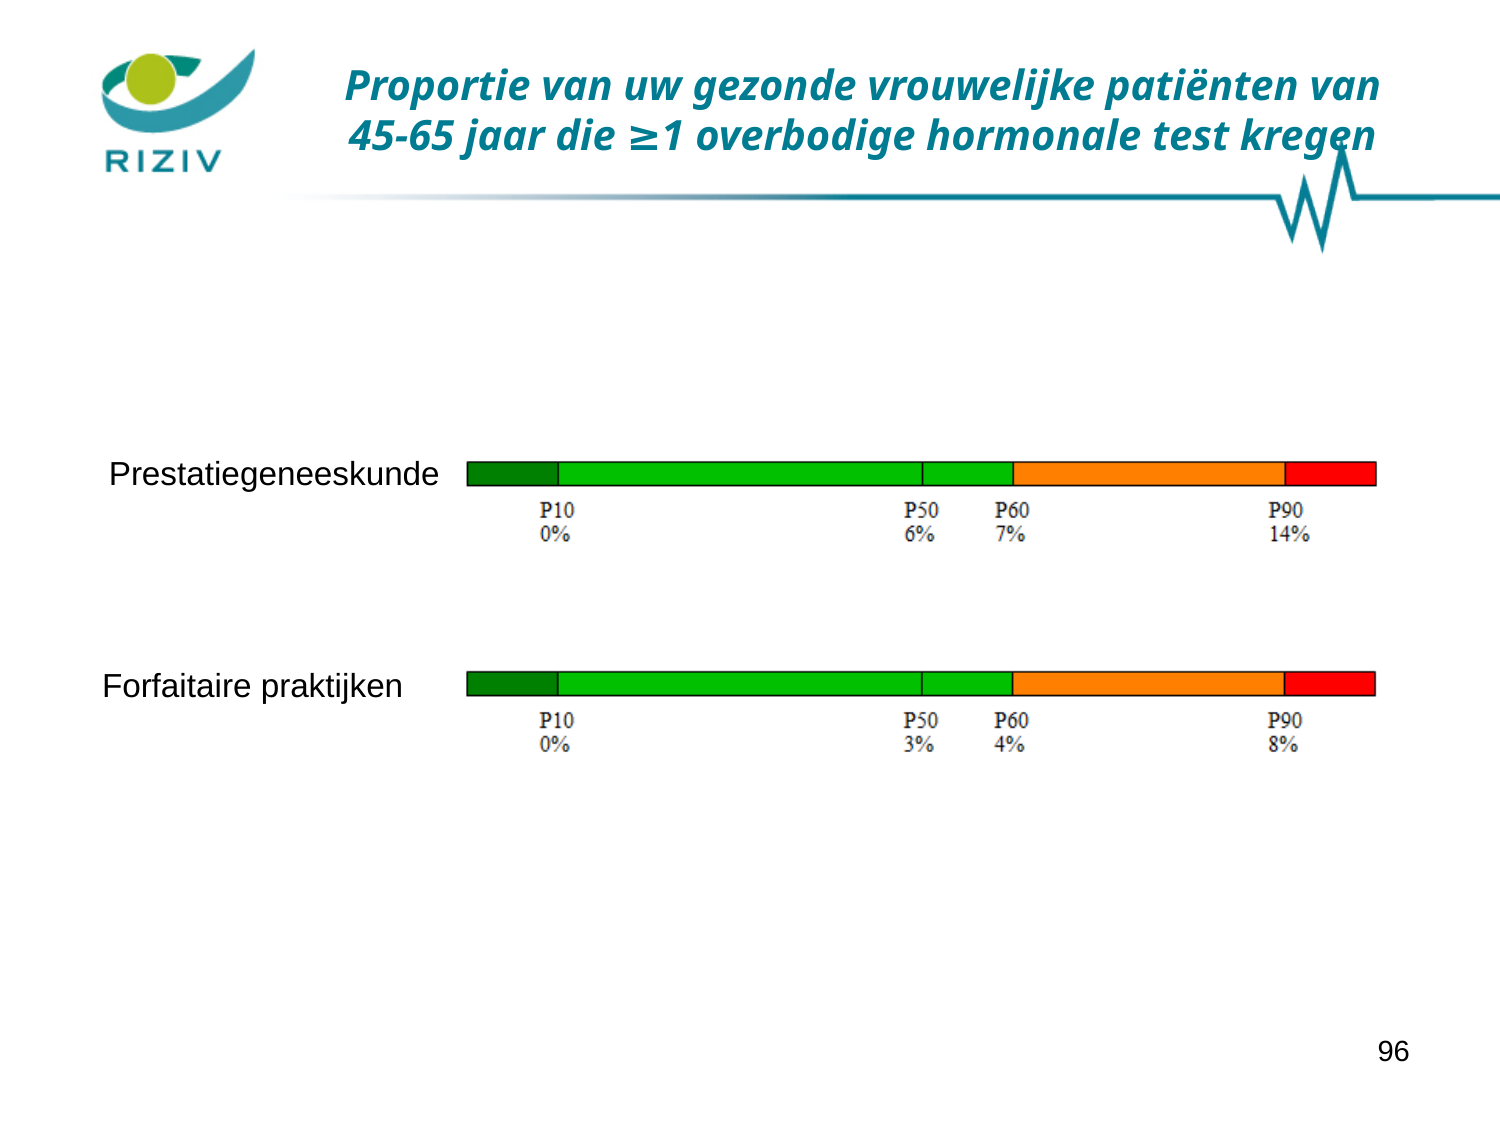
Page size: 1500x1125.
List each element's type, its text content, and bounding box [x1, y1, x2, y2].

picture [53, 0, 1500, 255]
picture [456, 437, 1389, 562]
picture [450, 654, 1385, 771]
title Proportie van uw gezonde vrouwelijke patiënten van 45-65 jaar die ≥1 overbodige hormonale test kregen [301, 45, 1425, 173]
slide_number 96 [1074, 1024, 1425, 1103]
text_box Forfaitaire praktijken [87, 656, 429, 712]
text_box Prestatiegeneeskunde [93, 444, 451, 499]
